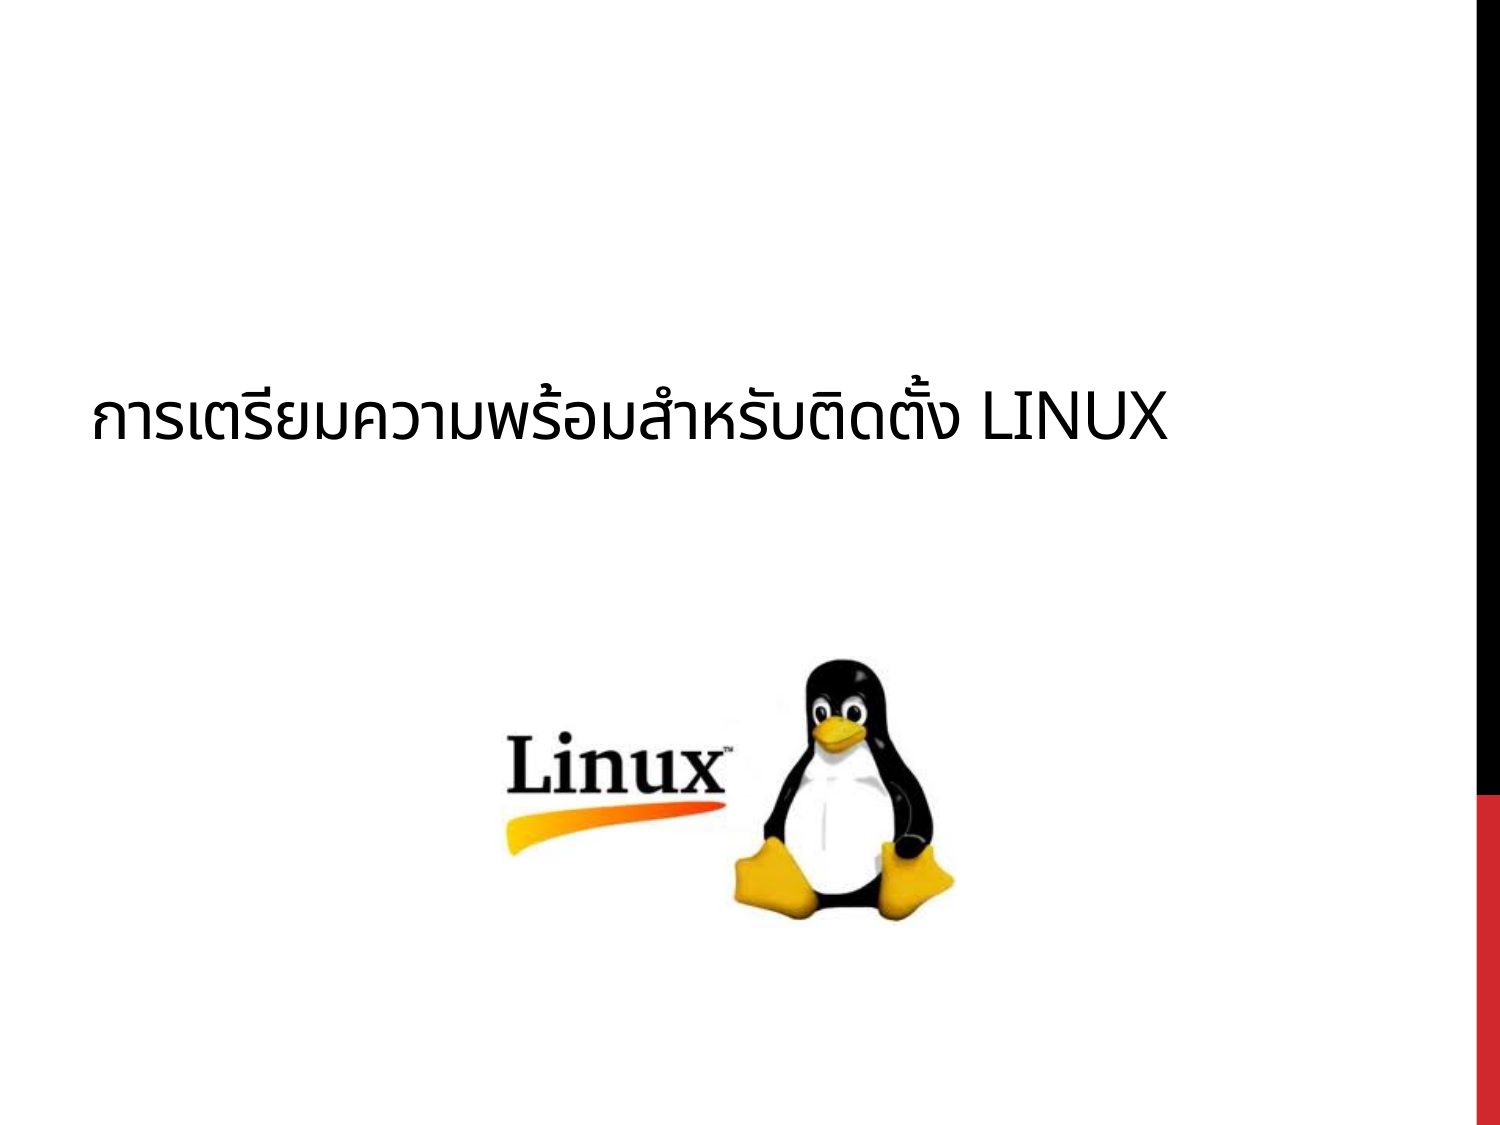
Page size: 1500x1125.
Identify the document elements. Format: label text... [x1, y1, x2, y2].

title การเตรียมความพร้อมสำหรับติดตั้ง Linux [75, 37, 1350, 788]
picture [501, 656, 958, 928]
